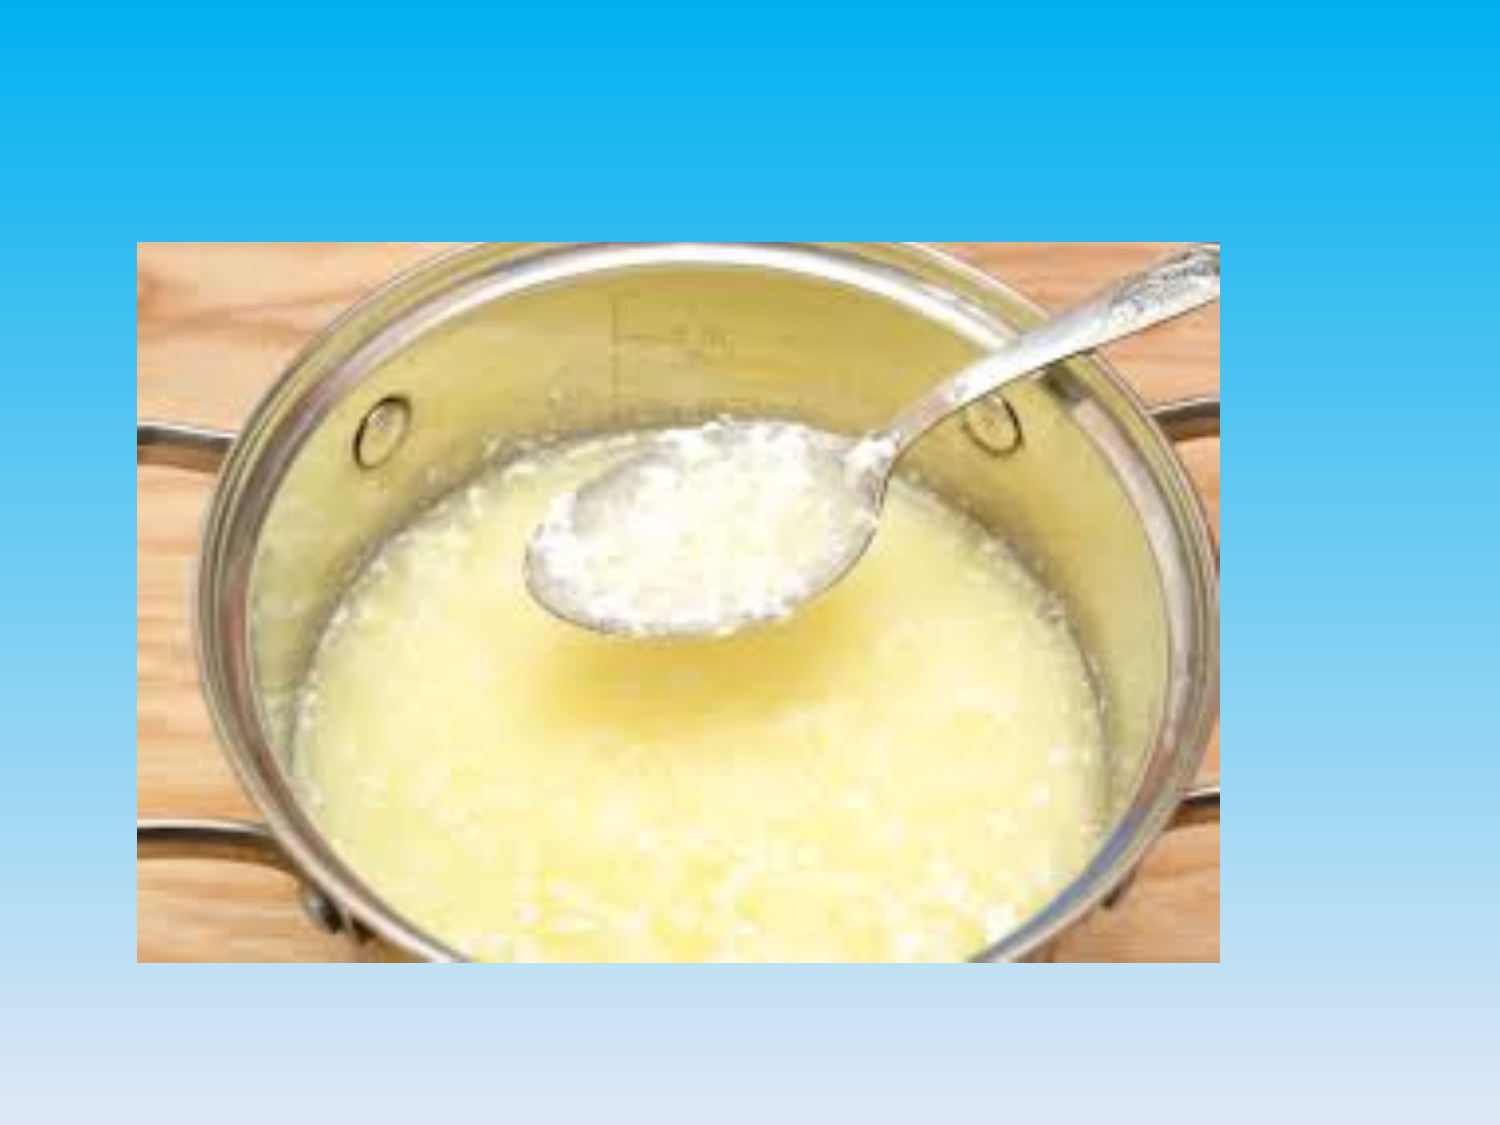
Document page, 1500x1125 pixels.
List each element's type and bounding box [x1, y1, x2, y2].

list [137, 241, 1221, 963]
